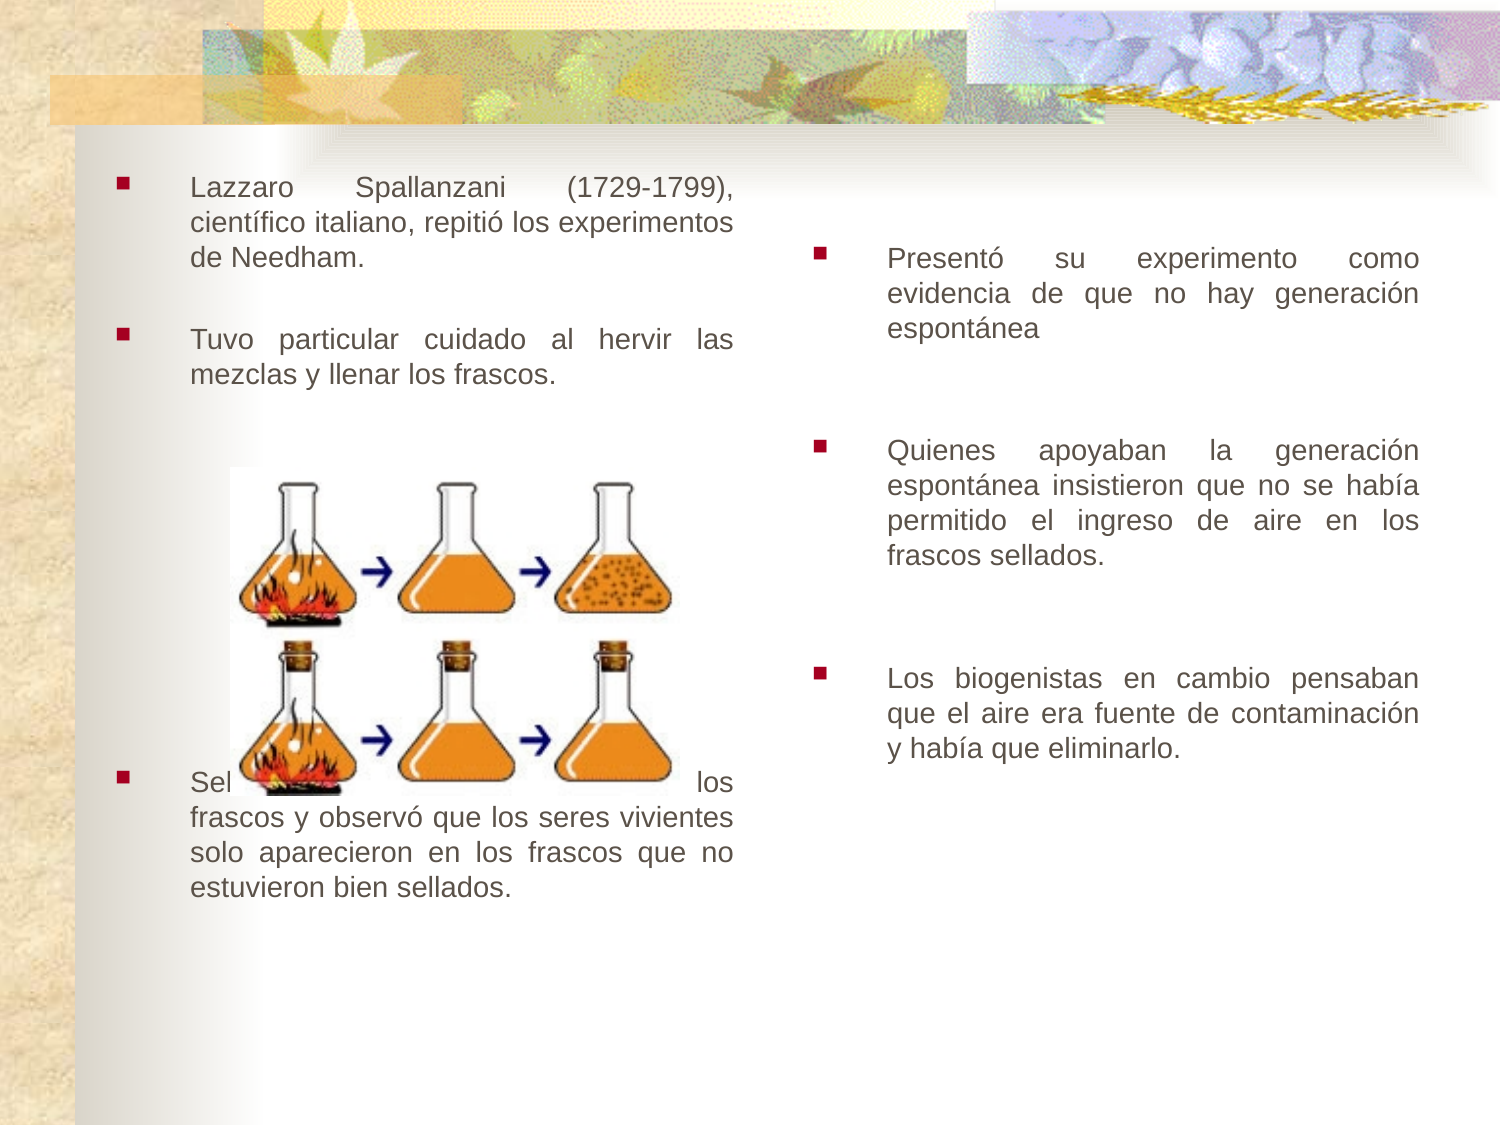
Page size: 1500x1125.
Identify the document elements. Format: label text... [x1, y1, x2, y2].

picture [229, 467, 680, 796]
picture [0, 0, 1500, 1125]
list Presentó su experimento como evidencia de que no hay generación espontánea Quienes apoyaban la generación espontánea insistieron que no se había permitido el ingreso de aire en los frascos sellados. Los biogenistas en cambio pensaban que el aire era fuente de contaminación y había que eliminarlo. [796, 231, 1436, 927]
list Lazzaro Spallanzani (1729-1799), científico italiano, repitió los experimentos de Needham. Tuvo particular cuidado al hervir las mezclas y llenar los frascos. Selló herméticamente la mitad de los frascos y observó que los seres vivientes solo aparecieron en los frascos que no estuvieron bien sellados. [100, 160, 751, 1083]
